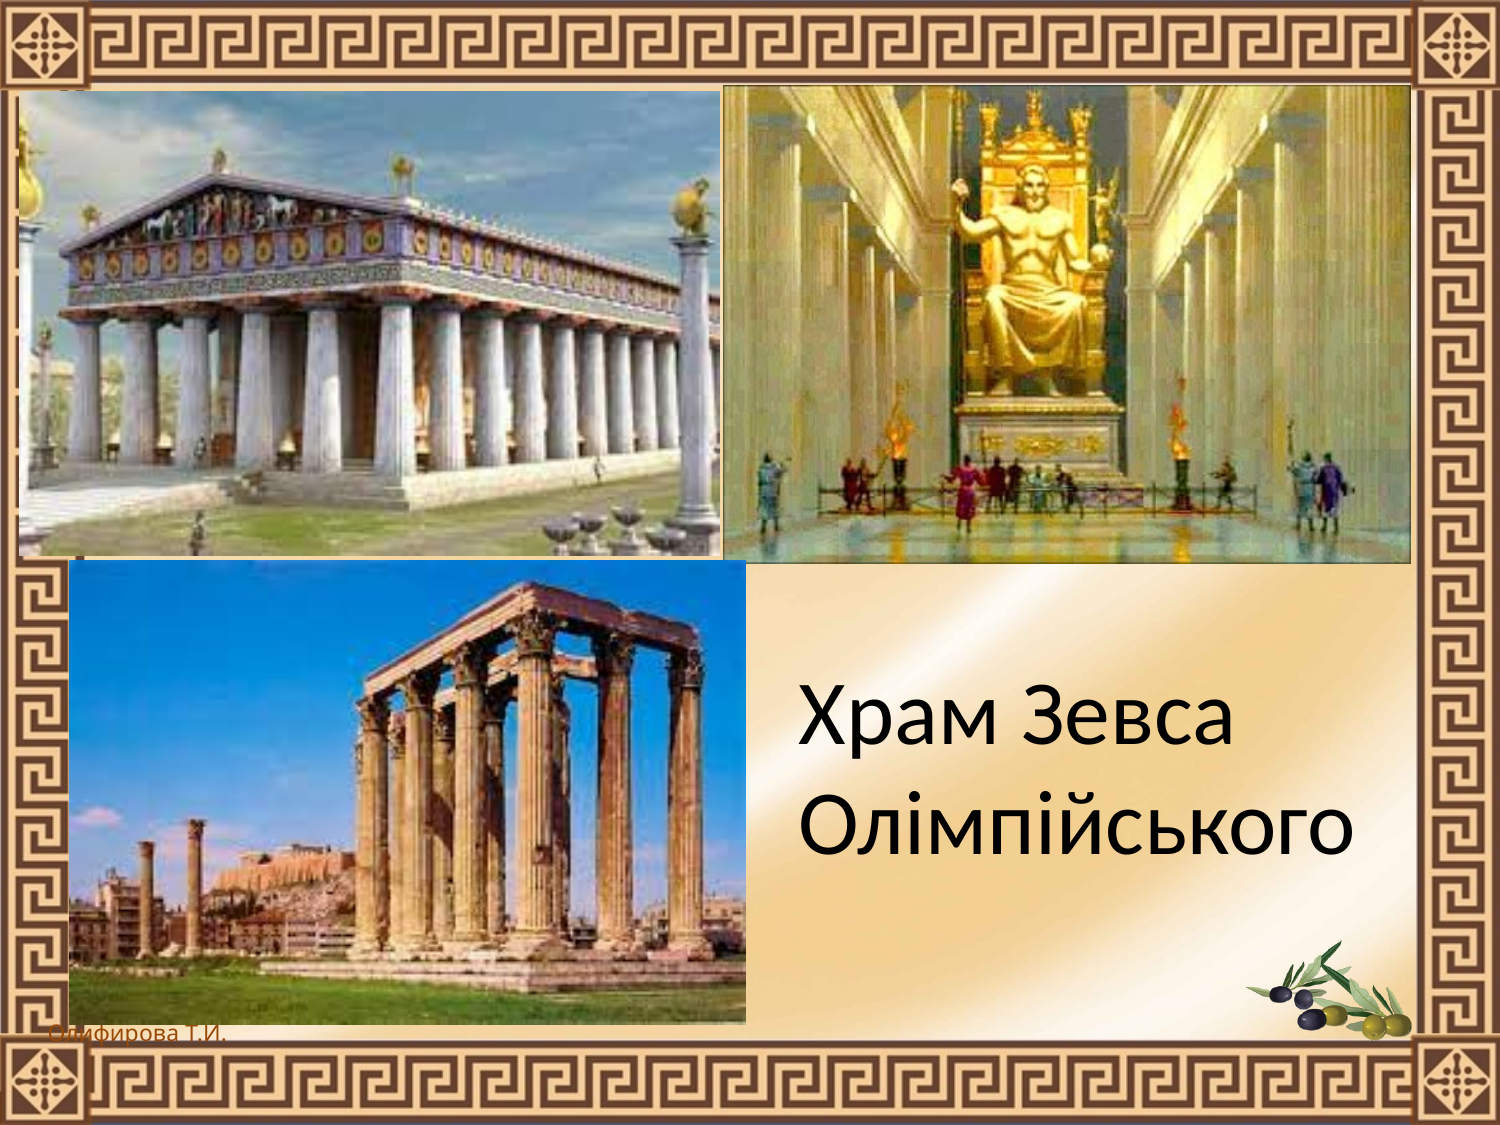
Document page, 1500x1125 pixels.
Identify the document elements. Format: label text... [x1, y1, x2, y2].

picture [0, 0, 1500, 1125]
text_box Храм Зевса Олімпійського [784, 645, 1372, 880]
